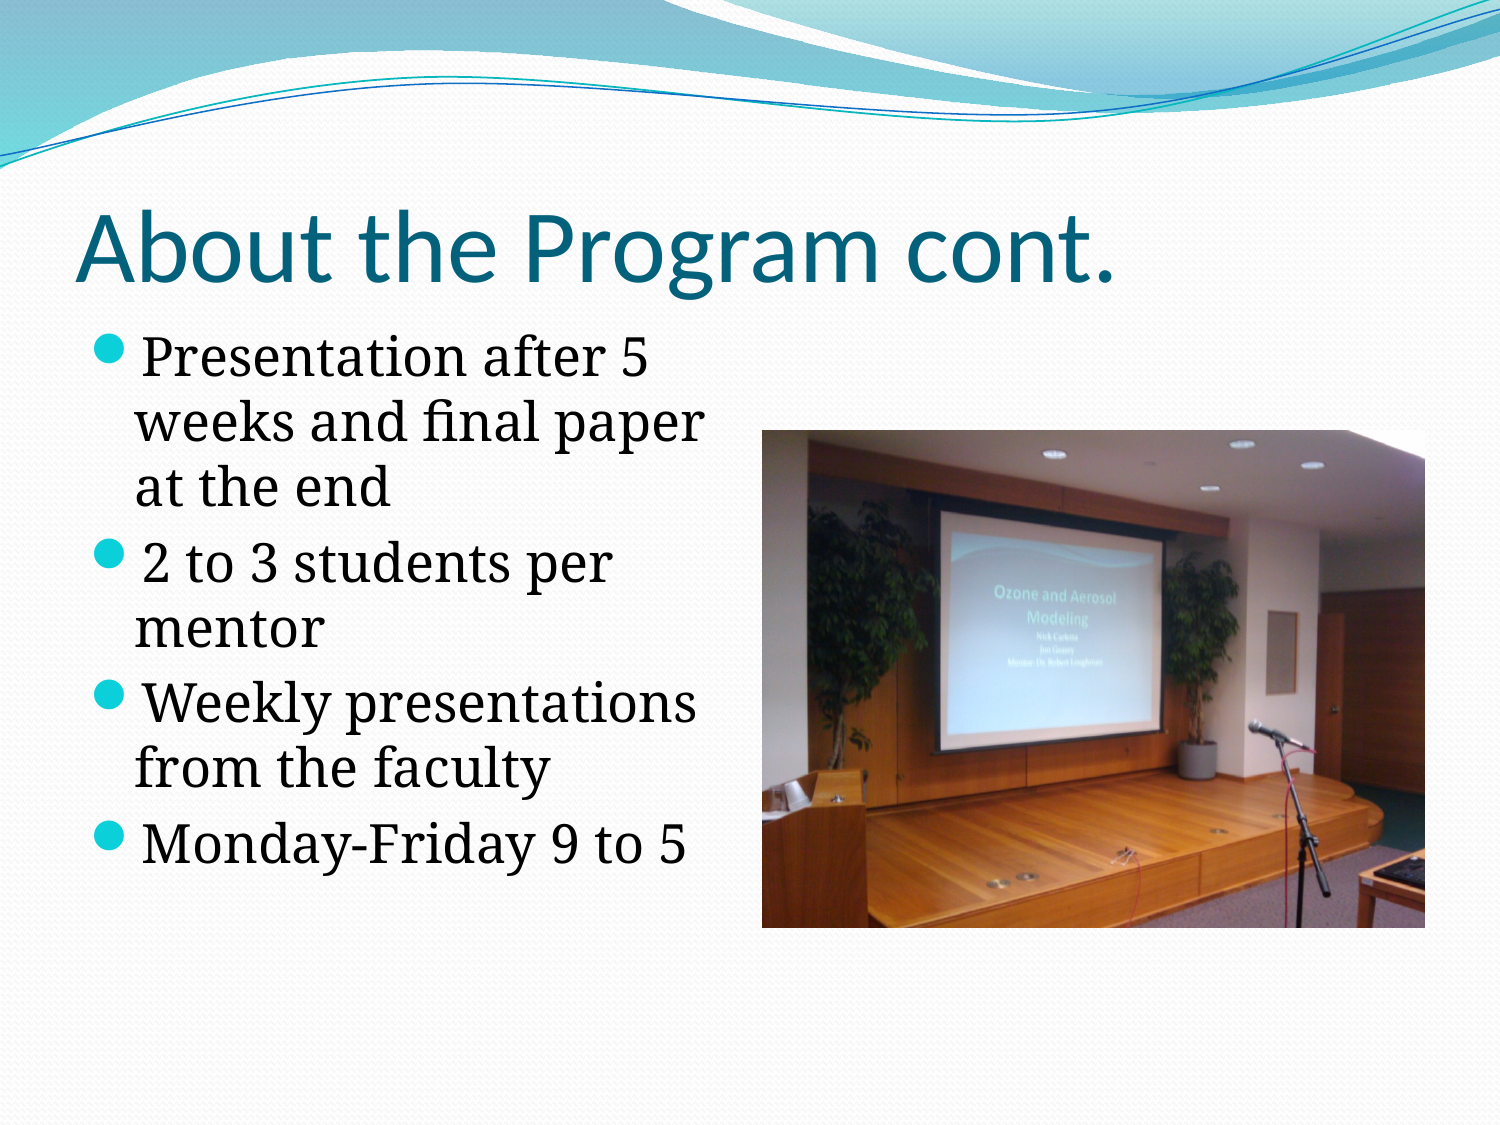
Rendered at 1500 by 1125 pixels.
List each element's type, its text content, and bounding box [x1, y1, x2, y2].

title About the Program cont. [75, 115, 1425, 303]
list Presentation after 5 weeks and final paper at the end 2 to 3 students per mentor Weekly presentations from the faculty Monday-Friday 9 to 5 [75, 314, 738, 1043]
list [762, 430, 1426, 928]
